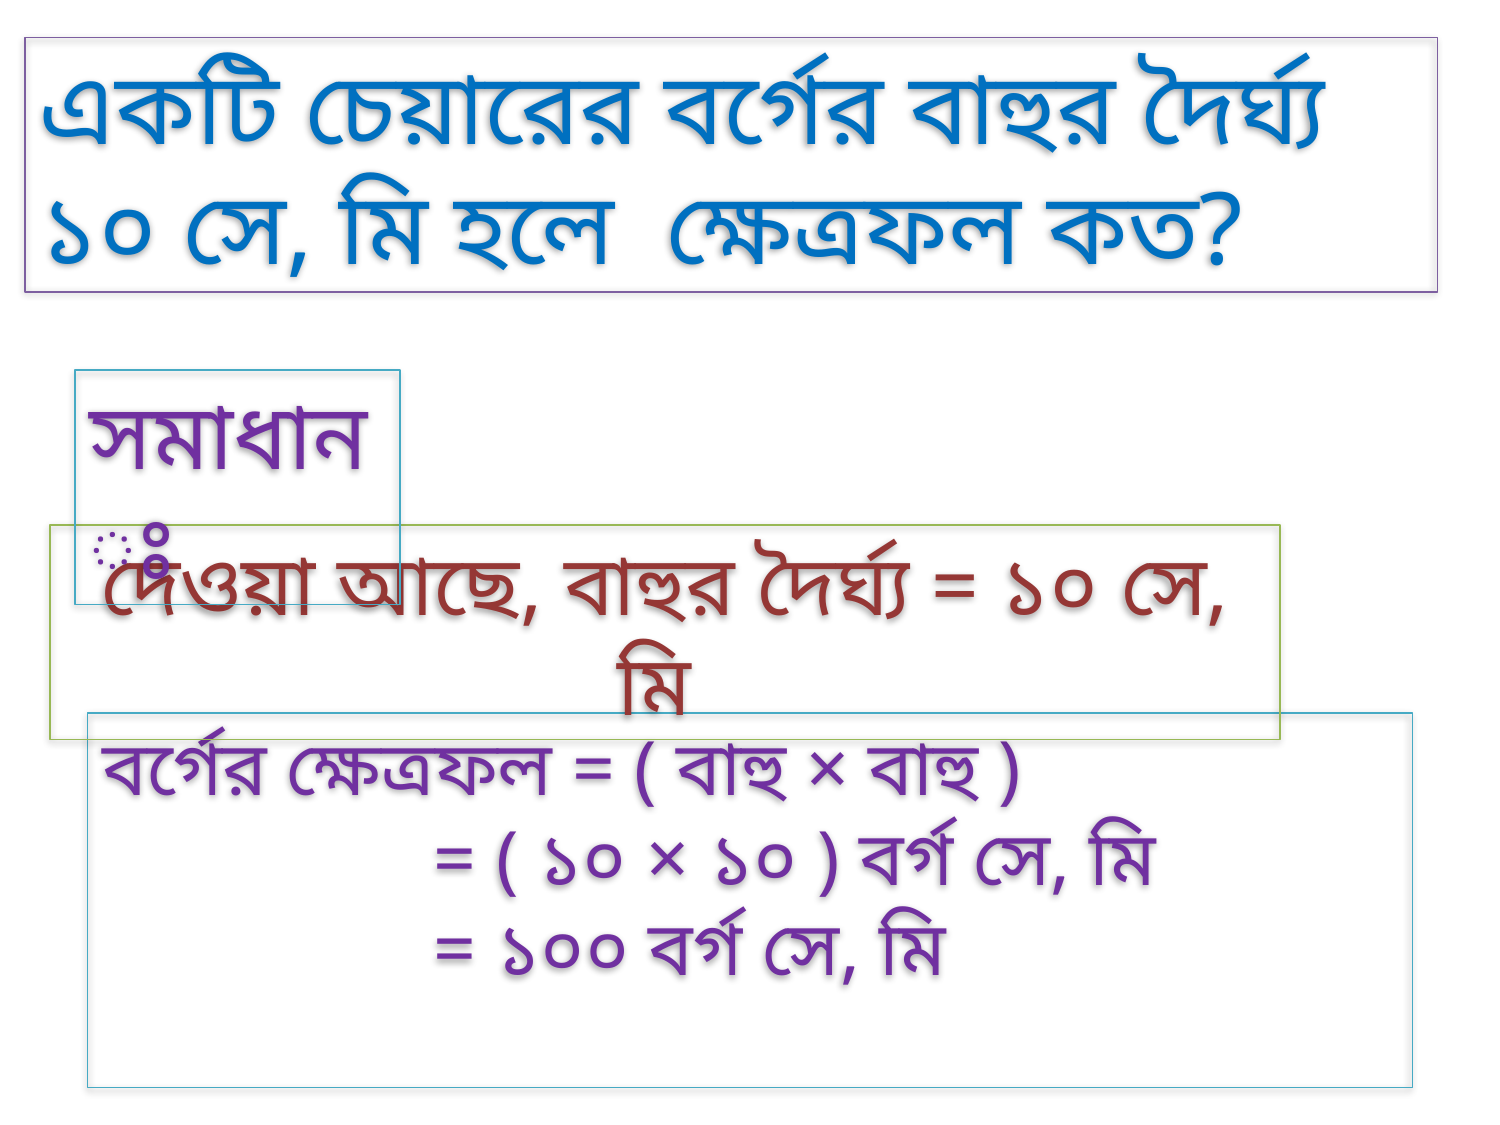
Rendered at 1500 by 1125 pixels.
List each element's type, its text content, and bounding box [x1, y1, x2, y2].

text_box দেওয়া আছে, বাহুর দৈর্ঘ্য = ১০ সে, মি [49, 524, 1281, 740]
text_box সমাধানঃ [74, 369, 401, 605]
text_box বর্গের ক্ষেত্রফল = ( বাহু × বাহু ) = ( ১০ × ১০ ) বর্গ সে, মি = ১০০ বর্গ সে, মি [87, 712, 1413, 1088]
text_box একটি চেয়ারের বর্গের বাহুর দৈর্ঘ্য ১০ সে, মি হলে ক্ষেত্রফল কত? [24, 37, 1438, 293]
